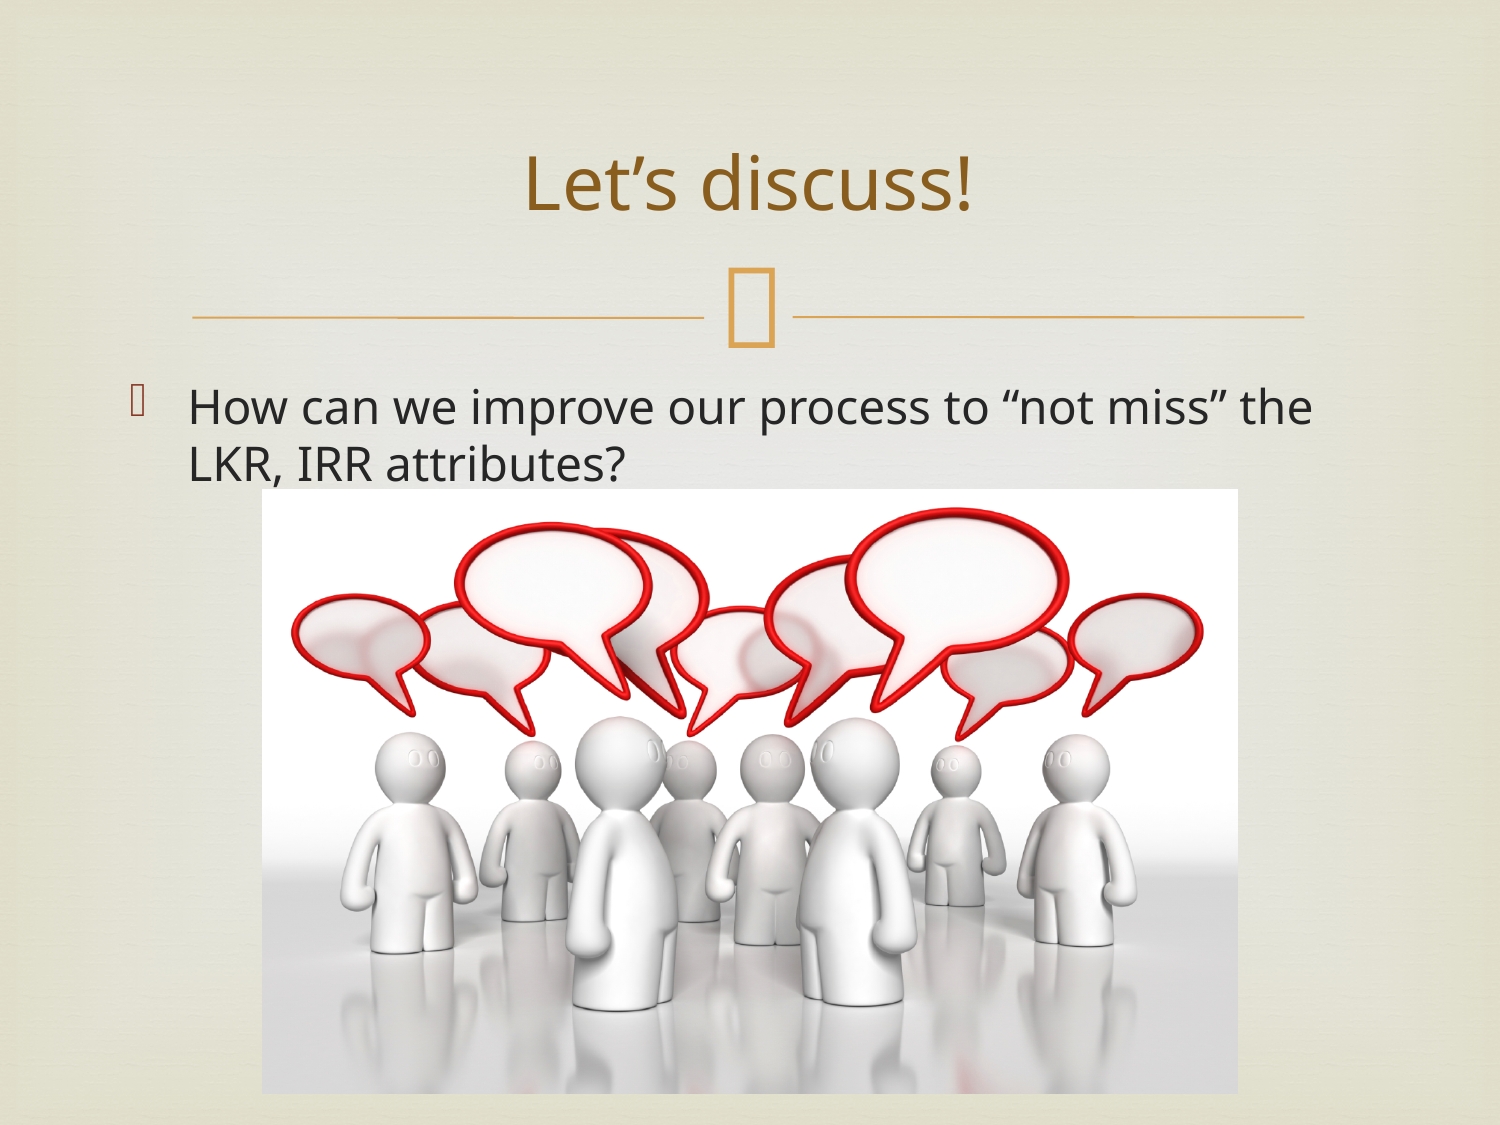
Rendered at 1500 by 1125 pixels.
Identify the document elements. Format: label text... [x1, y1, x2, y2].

picture [261, 489, 1238, 1095]
list How can we improve our process to “not miss” the LKR, IRR attributes? [114, 368, 1386, 500]
title Let’s discuss! [112, 93, 1386, 267]
